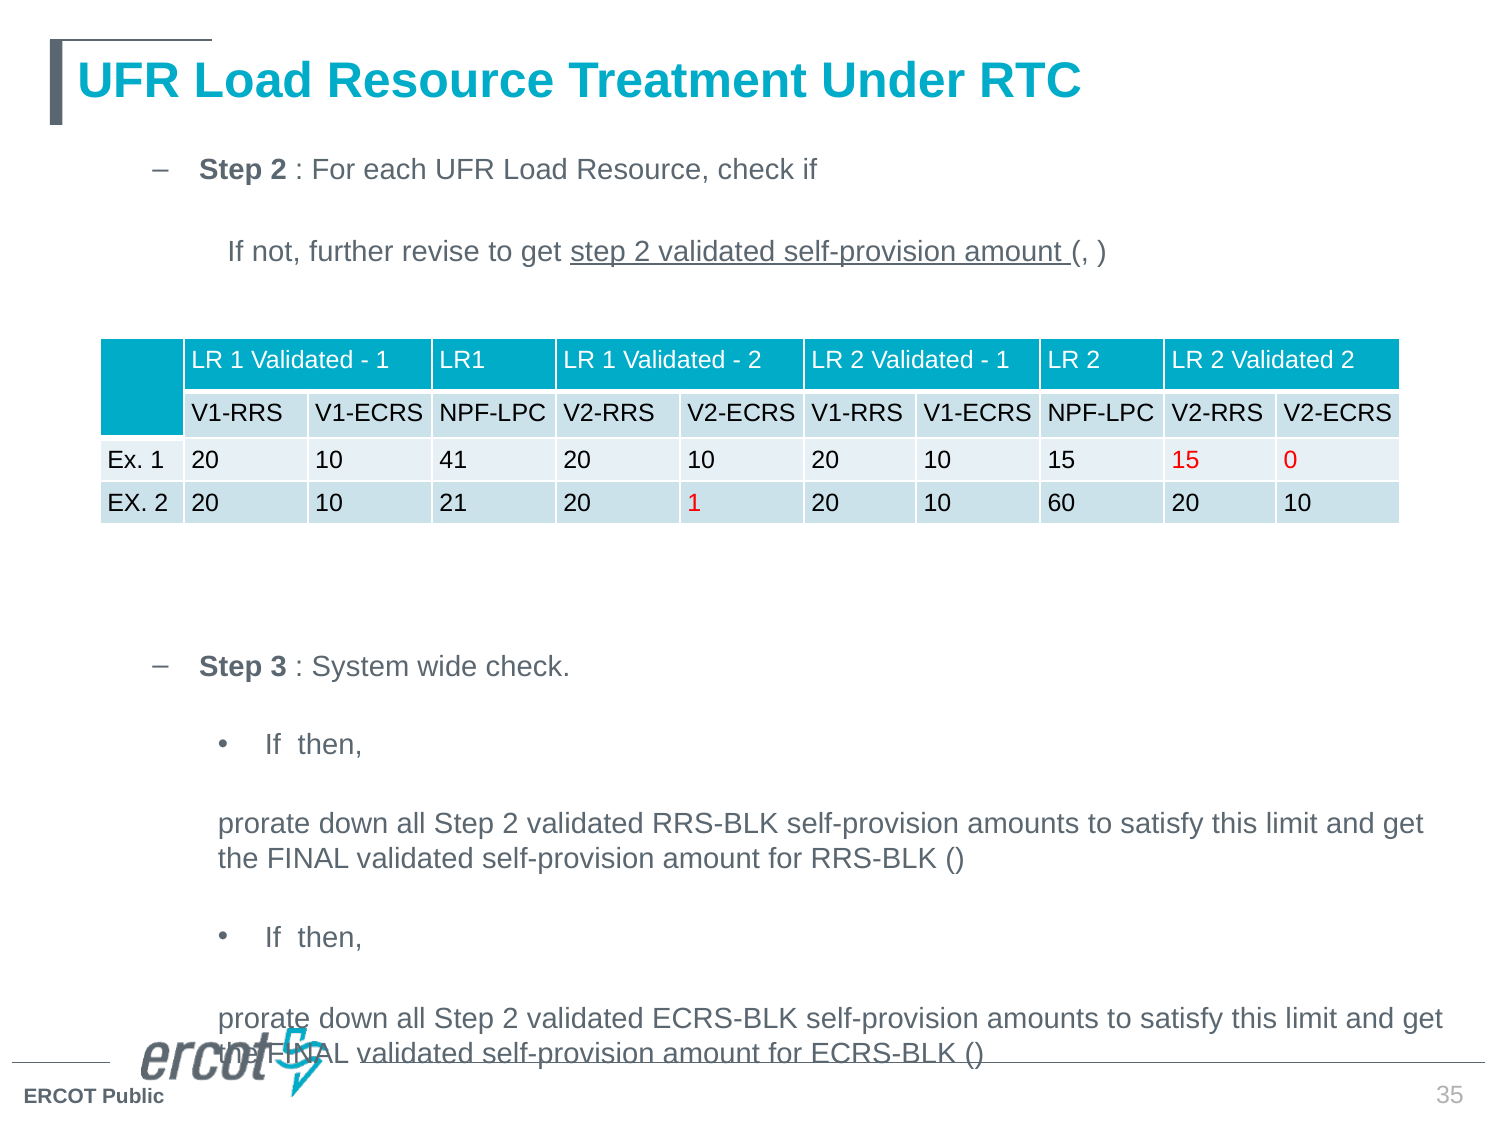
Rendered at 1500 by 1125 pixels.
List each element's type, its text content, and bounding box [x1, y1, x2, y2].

table_cell V1-ECRS [309, 394, 431, 437]
table_cell NPF-LPC [1041, 394, 1163, 437]
table_cell 10 [917, 439, 1039, 480]
table_cell 10 [309, 439, 431, 480]
table_cell 10 [681, 439, 803, 480]
title UFR Load Resource Treatment Under RTC [62, 39, 1450, 126]
table_cell 10 [1277, 482, 1399, 523]
table_cell 1 [681, 482, 803, 523]
picture [319, 1046, 326, 1055]
table_cell EX. 2 [101, 482, 183, 523]
table_header LR 2 Validated - 1 [805, 339, 1039, 389]
table_cell Ex. 1 [101, 441, 183, 480]
table_header LR 1 Validated - 2 [557, 339, 803, 389]
table_header LR 1 Validated - 1 [185, 339, 431, 389]
table_header LR 2 Validated 2 [1165, 339, 1399, 389]
picture [137, 1024, 332, 1100]
table_cell 0 [1277, 439, 1399, 480]
table_cell 20 [185, 439, 307, 480]
table_cell 21 [433, 482, 555, 523]
table_cell 10 [917, 482, 1039, 523]
table_cell V2-ECRS [681, 394, 803, 437]
table_cell V2-RRS [1165, 394, 1275, 437]
table_cell 10 [309, 482, 431, 523]
table_cell V1-RRS [185, 394, 307, 437]
table_header LR1 [433, 339, 555, 389]
table_header [101, 339, 183, 435]
table_cell 20 [1165, 482, 1275, 523]
table_cell 15 [1041, 439, 1163, 480]
table_cell 15 [1165, 439, 1275, 480]
table_cell 20 [185, 482, 307, 523]
table_cell NPF-LPC [433, 394, 555, 437]
slide_number 35 [1412, 1076, 1488, 1112]
table_cell V1-ECRS [917, 394, 1039, 437]
table_cell V2-RRS [557, 394, 679, 437]
table_cell 20 [805, 482, 915, 523]
table_cell 60 [1041, 482, 1163, 523]
table_cell 20 [805, 439, 915, 480]
table_cell 20 [557, 439, 679, 480]
table_cell 41 [433, 439, 555, 480]
table_cell V1-RRS [805, 394, 915, 437]
table_cell V2-ECRS [1277, 394, 1399, 437]
table_header LR 2 [1041, 339, 1163, 389]
table_cell 20 [557, 482, 679, 523]
